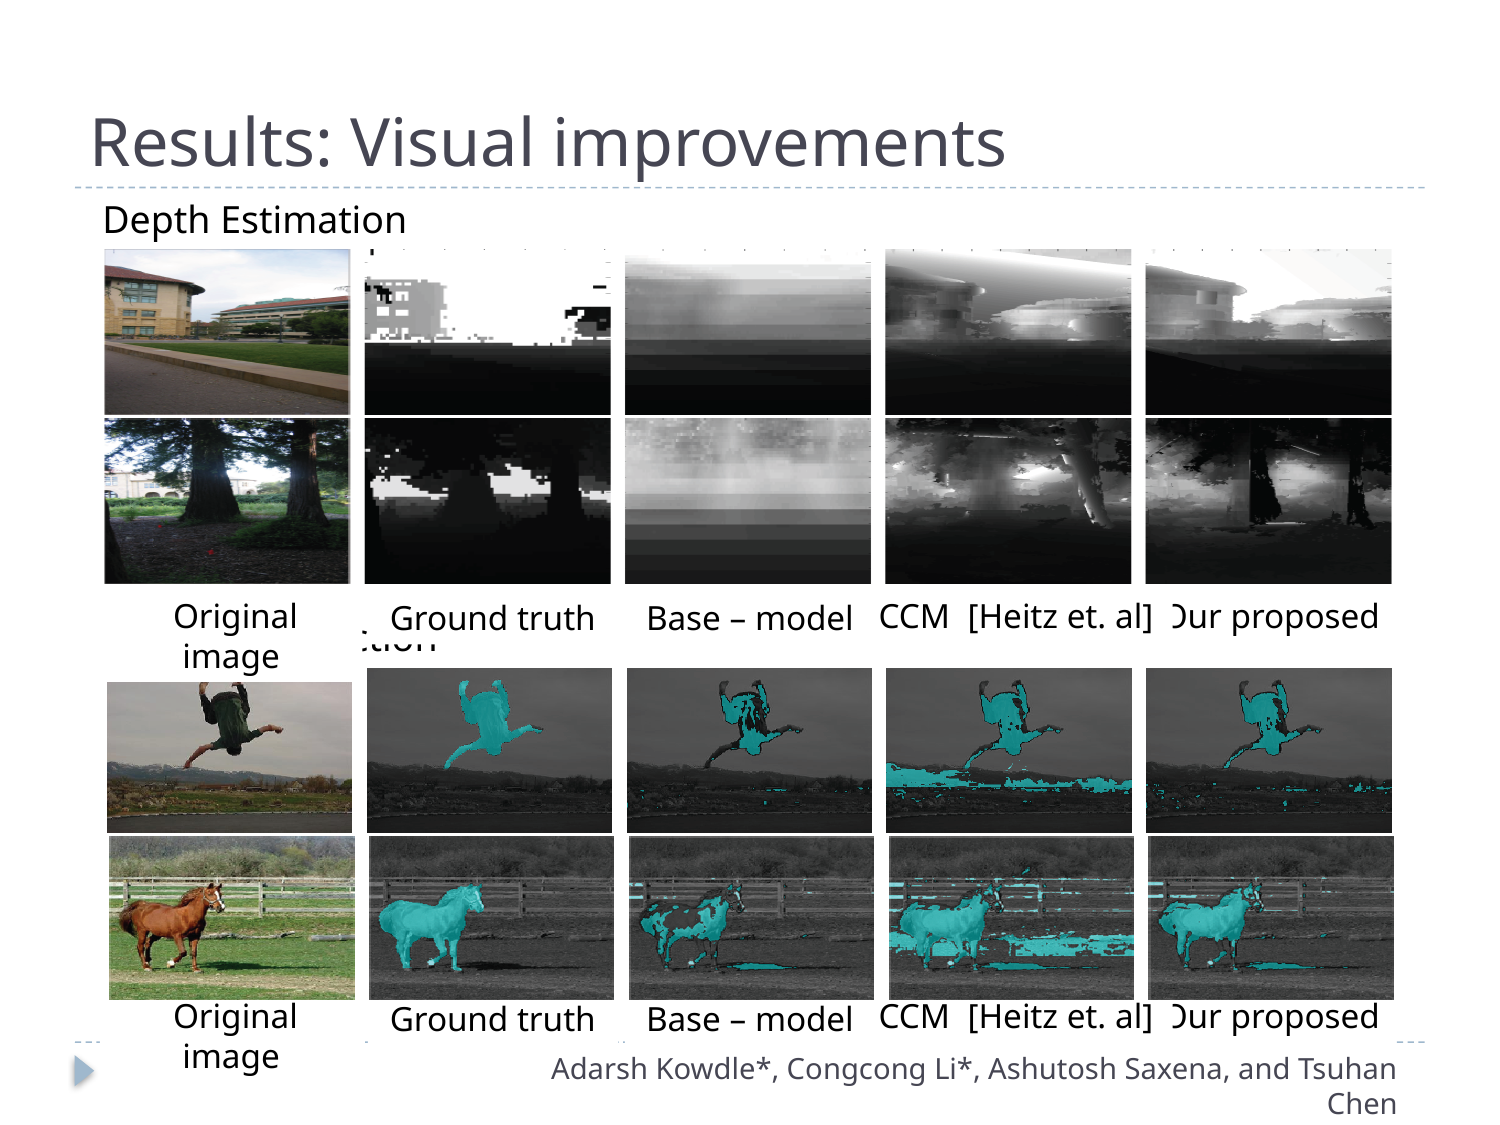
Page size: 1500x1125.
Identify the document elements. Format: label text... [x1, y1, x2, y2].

text_box Ground truth [367, 1013, 618, 1046]
text_box Ground truth [367, 602, 618, 645]
footer Adarsh Kowdle*, Congcong Li*, Ashutosh Saxena, and Tsuhan Chen [475, 1042, 1413, 1103]
text_box Original image [99, 600, 363, 668]
text_box Saliency Detection [363, 606, 575, 662]
text_box Base – model [624, 1013, 860, 1042]
text_box CCM [Heitz et. al] [860, 602, 1173, 643]
text_box Our proposed [1173, 1012, 1397, 1042]
slide_number 18 [100, 1042, 426, 1103]
text_box Original image [99, 1008, 363, 1083]
text_box CCM [Heitz et. al] [860, 1013, 1173, 1042]
title Results: Visual improvements [75, 24, 1425, 188]
picture [99, 244, 1396, 588]
text_box Our proposed [1173, 599, 1397, 643]
picture [104, 662, 1400, 1000]
text_box Base – model [624, 602, 875, 645]
text_box Depth Estimation [87, 188, 563, 249]
